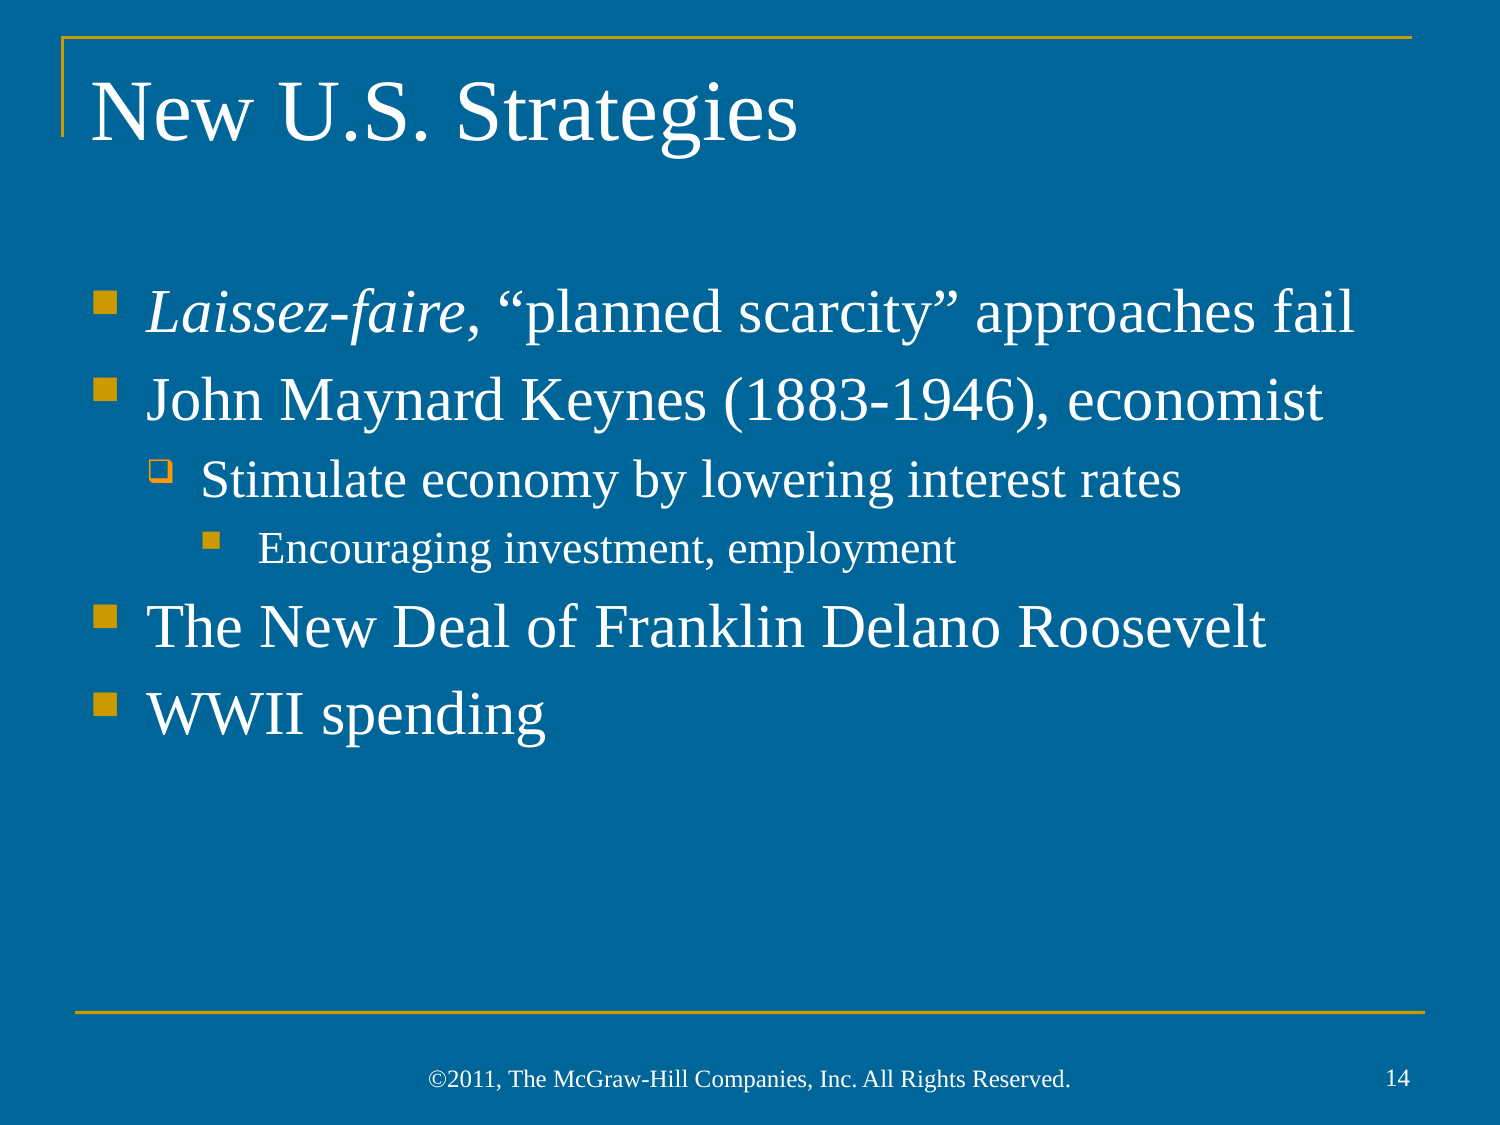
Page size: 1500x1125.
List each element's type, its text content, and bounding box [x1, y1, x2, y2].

footer ©2011, The McGraw-Hill Companies, Inc. All Rights Reserved. [324, 1024, 1176, 1101]
list Laissez-faire, “planned scarcity” approaches fail John Maynard Keynes (1883-1946), economist Stimulate economy by lowering interest rates Encouraging investment, employment The New Deal of Franklin Delano Roosevelt WWII spending [74, 262, 1426, 1006]
title New U.S. Strategies [74, 45, 1426, 233]
slide_number 14 [1074, 1023, 1426, 1100]
